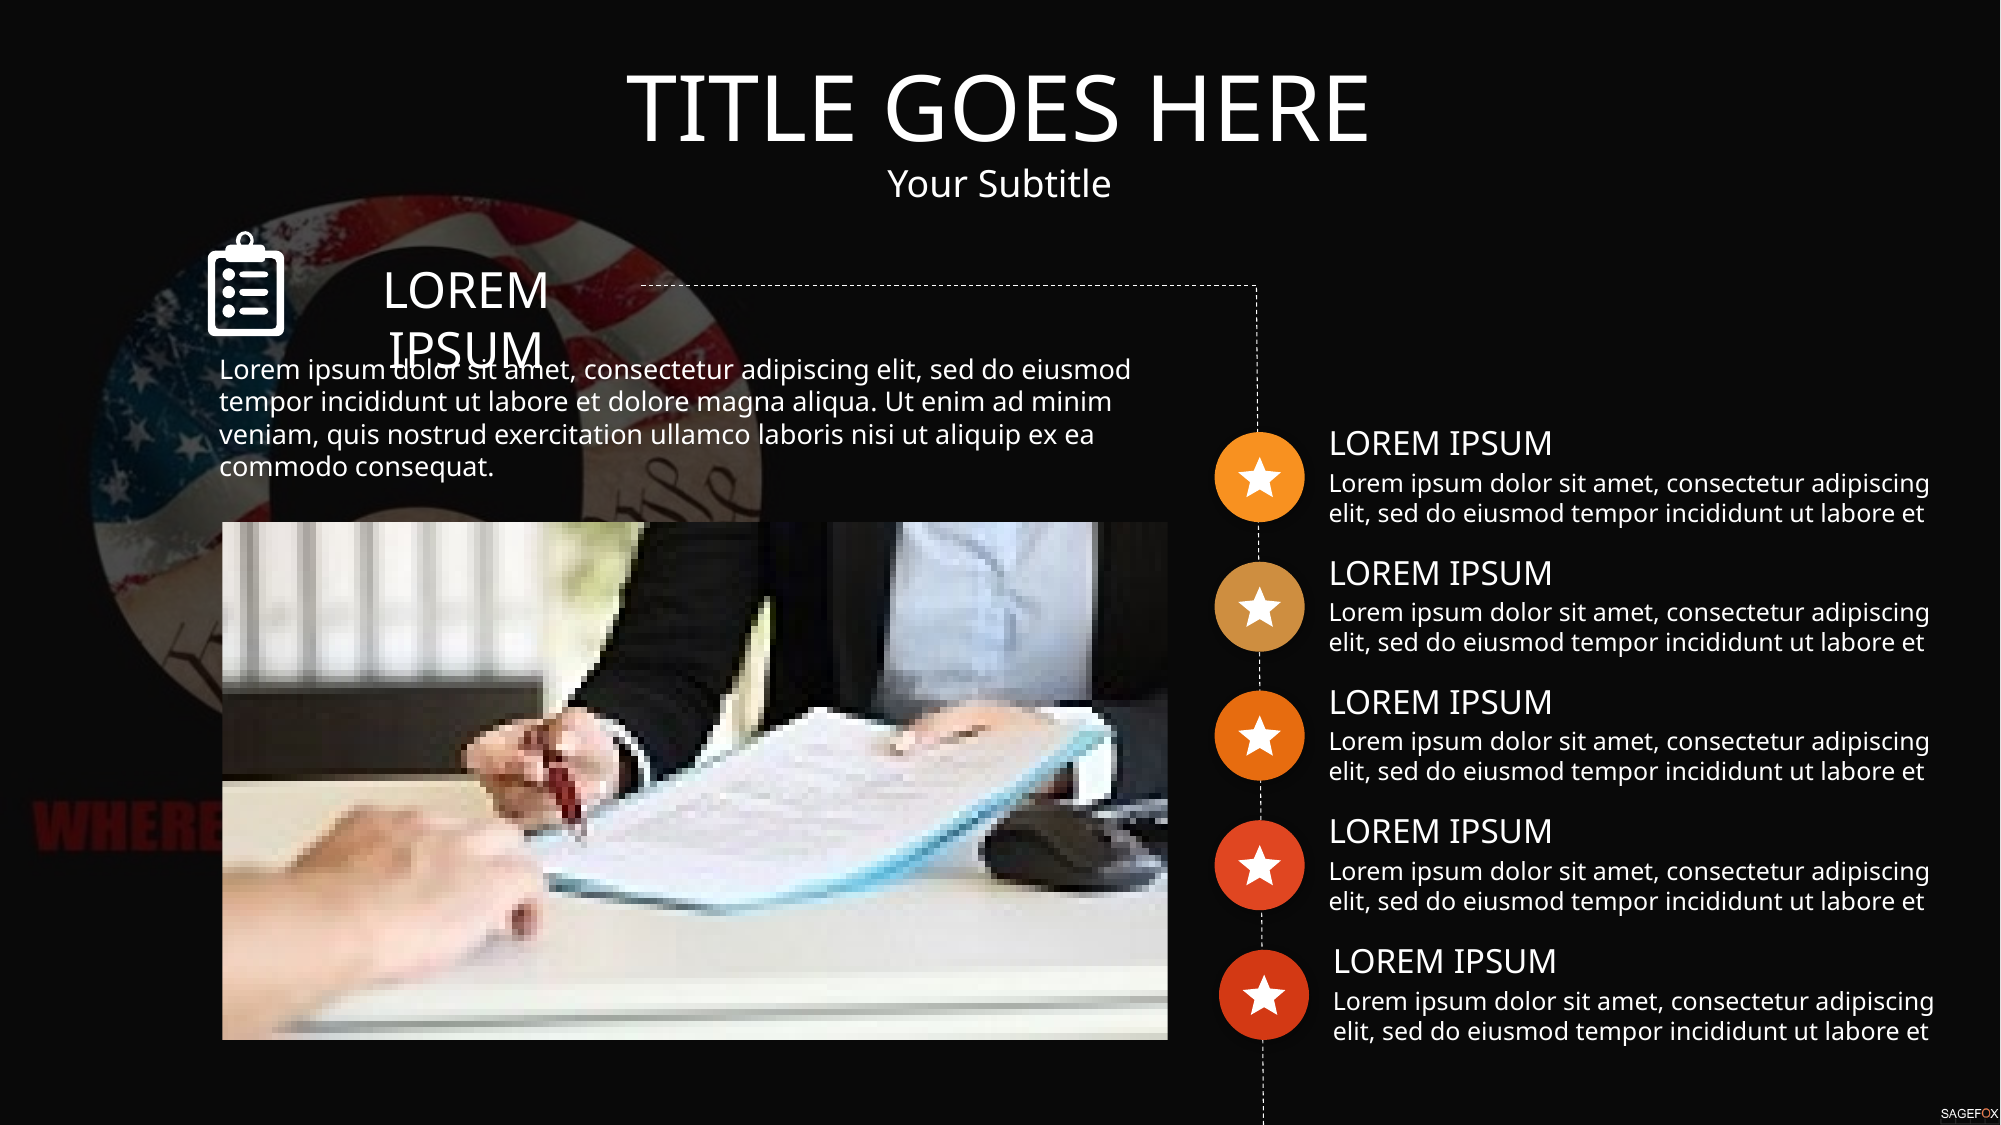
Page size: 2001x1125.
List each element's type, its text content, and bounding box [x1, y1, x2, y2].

text_box [221, 521, 1169, 1041]
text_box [1256, 911, 1264, 949]
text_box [1256, 287, 1264, 432]
text_box Lorem ipsum dolor sit amet, consectetur adipiscing elit, sed do eiusmod tempor incididunt ut labore et dolore magna aliqua. Ut enim ad minim veniam, quis nostrud exercitation ullamco laboris nisi ut aliquip ex ea commodo consequat. [204, 344, 1168, 490]
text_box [1218, 949, 1309, 1040]
text_box LOREM IPSUM Lorem ipsum dolor sit amet, consectetur adipiscing elit, sed do eiusmod tempor incididunt ut labore et [1318, 675, 1953, 791]
picture [0, 0, 2001, 1125]
text_box LOREM IPSUM Lorem ipsum dolor sit amet, consectetur adipiscing elit, sed do eiusmod tempor incididunt ut labore et [1318, 417, 1953, 533]
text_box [207, 231, 285, 337]
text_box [1214, 561, 1305, 652]
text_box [1214, 432, 1305, 523]
text_box LOREM IPSUM Lorem ipsum dolor sit amet, consectetur adipiscing elit, sed do eiusmod tempor incididunt ut labore et [1318, 546, 1953, 662]
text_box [1256, 1040, 1264, 1125]
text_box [1214, 690, 1305, 781]
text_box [1214, 820, 1305, 911]
text_box LOREM IPSUM Lorem ipsum dolor sit amet, consectetur adipiscing elit, sed do eiusmod tempor incididunt ut labore et [1318, 805, 1953, 921]
text_box LOREM IPSUM Lorem ipsum dolor sit amet, consectetur adipiscing elit, sed do eiusmod tempor incididunt ut labore et [1322, 935, 1958, 1050]
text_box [1256, 652, 1264, 690]
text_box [1256, 781, 1264, 820]
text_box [1256, 523, 1264, 561]
text_box LOREM IPSUM [292, 250, 642, 344]
text_box TITLE GOES HERE Your Subtitle [548, 42, 1452, 212]
